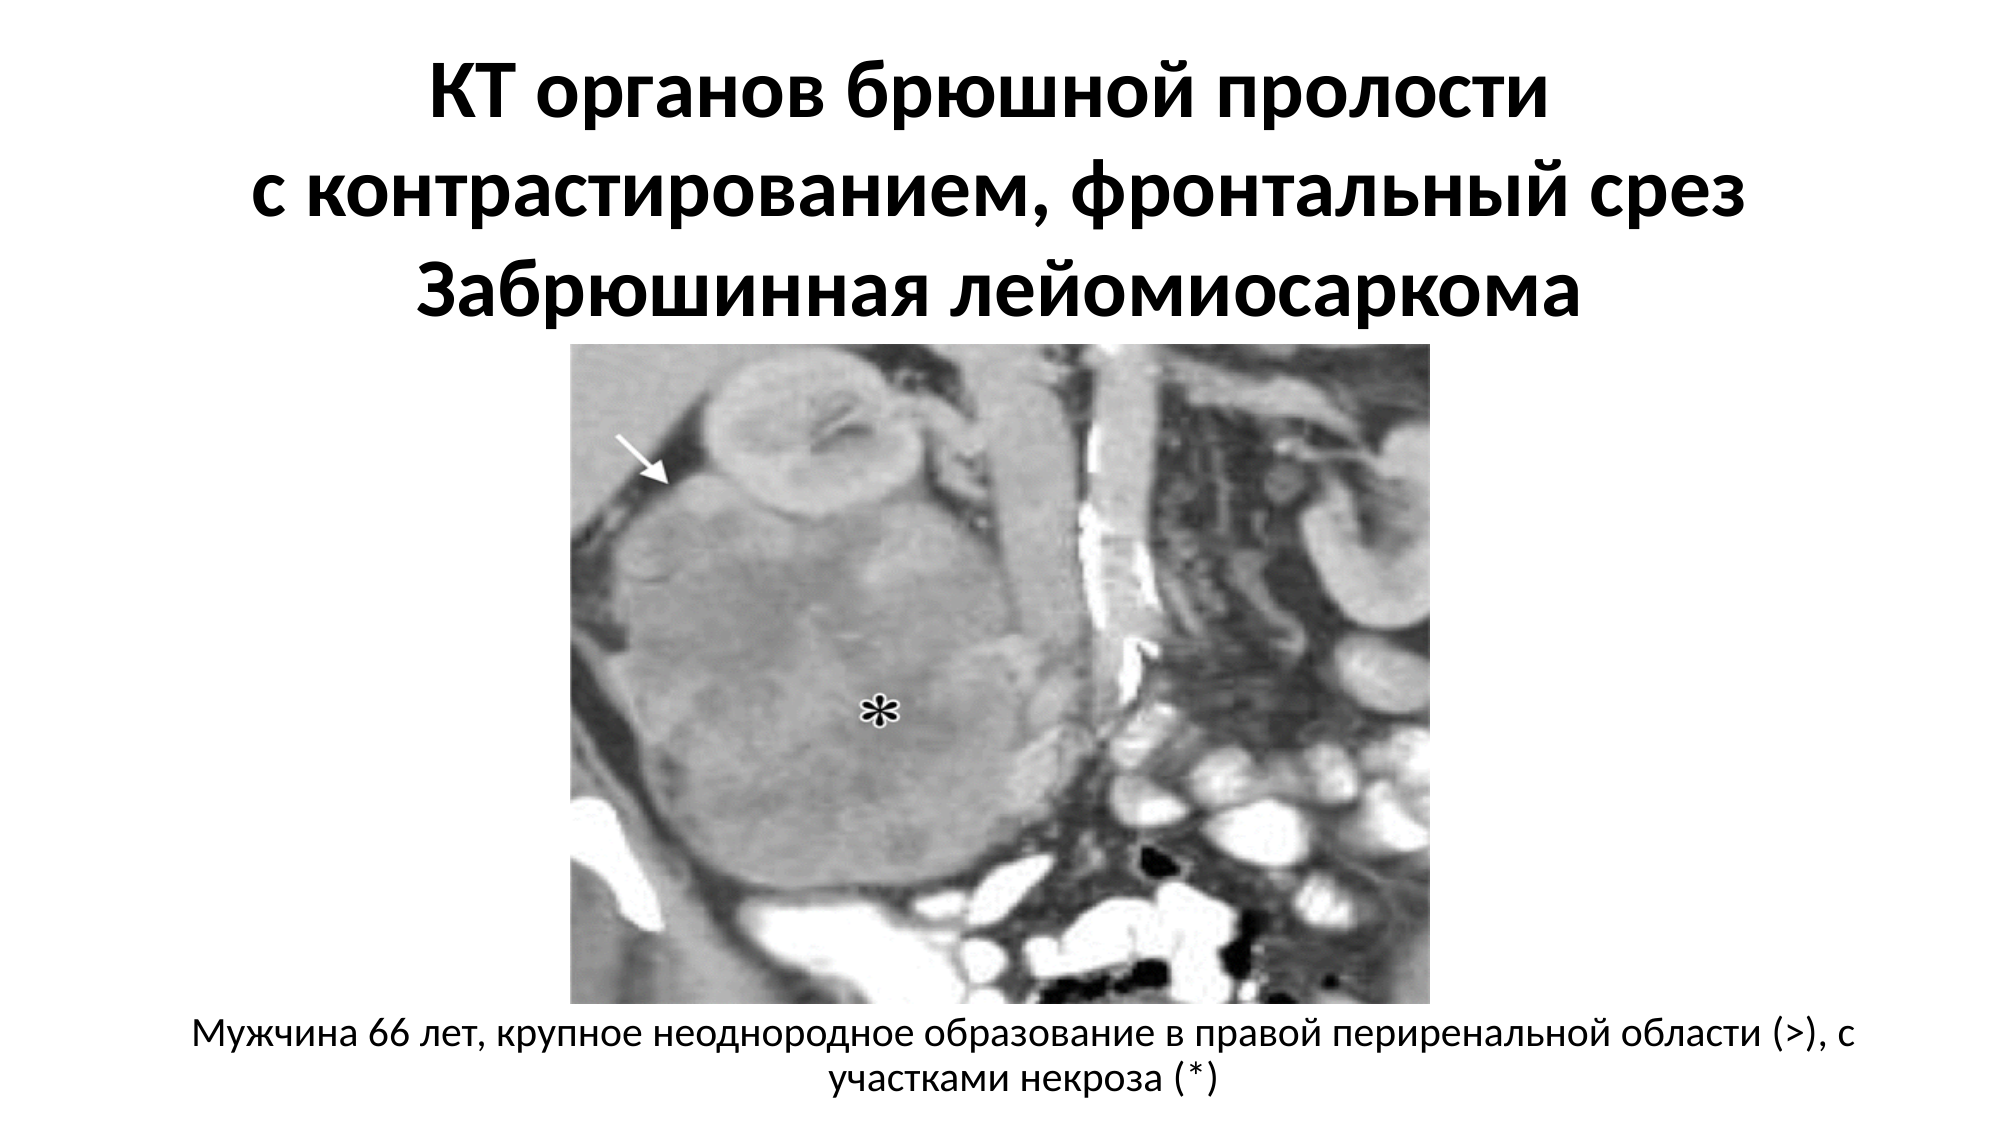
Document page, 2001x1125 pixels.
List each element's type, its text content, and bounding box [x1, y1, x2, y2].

text_box КТ органов брюшной пролости с контрастированием, фронтальный срез Забрюшинная лейомиосаркома [106, 26, 1894, 341]
text_box Мужчина 66 лет, крупное неоднородное образование в правой периренальной области (>), с участками некроза (*) [106, 1003, 1942, 1125]
picture [570, 344, 1430, 1004]
